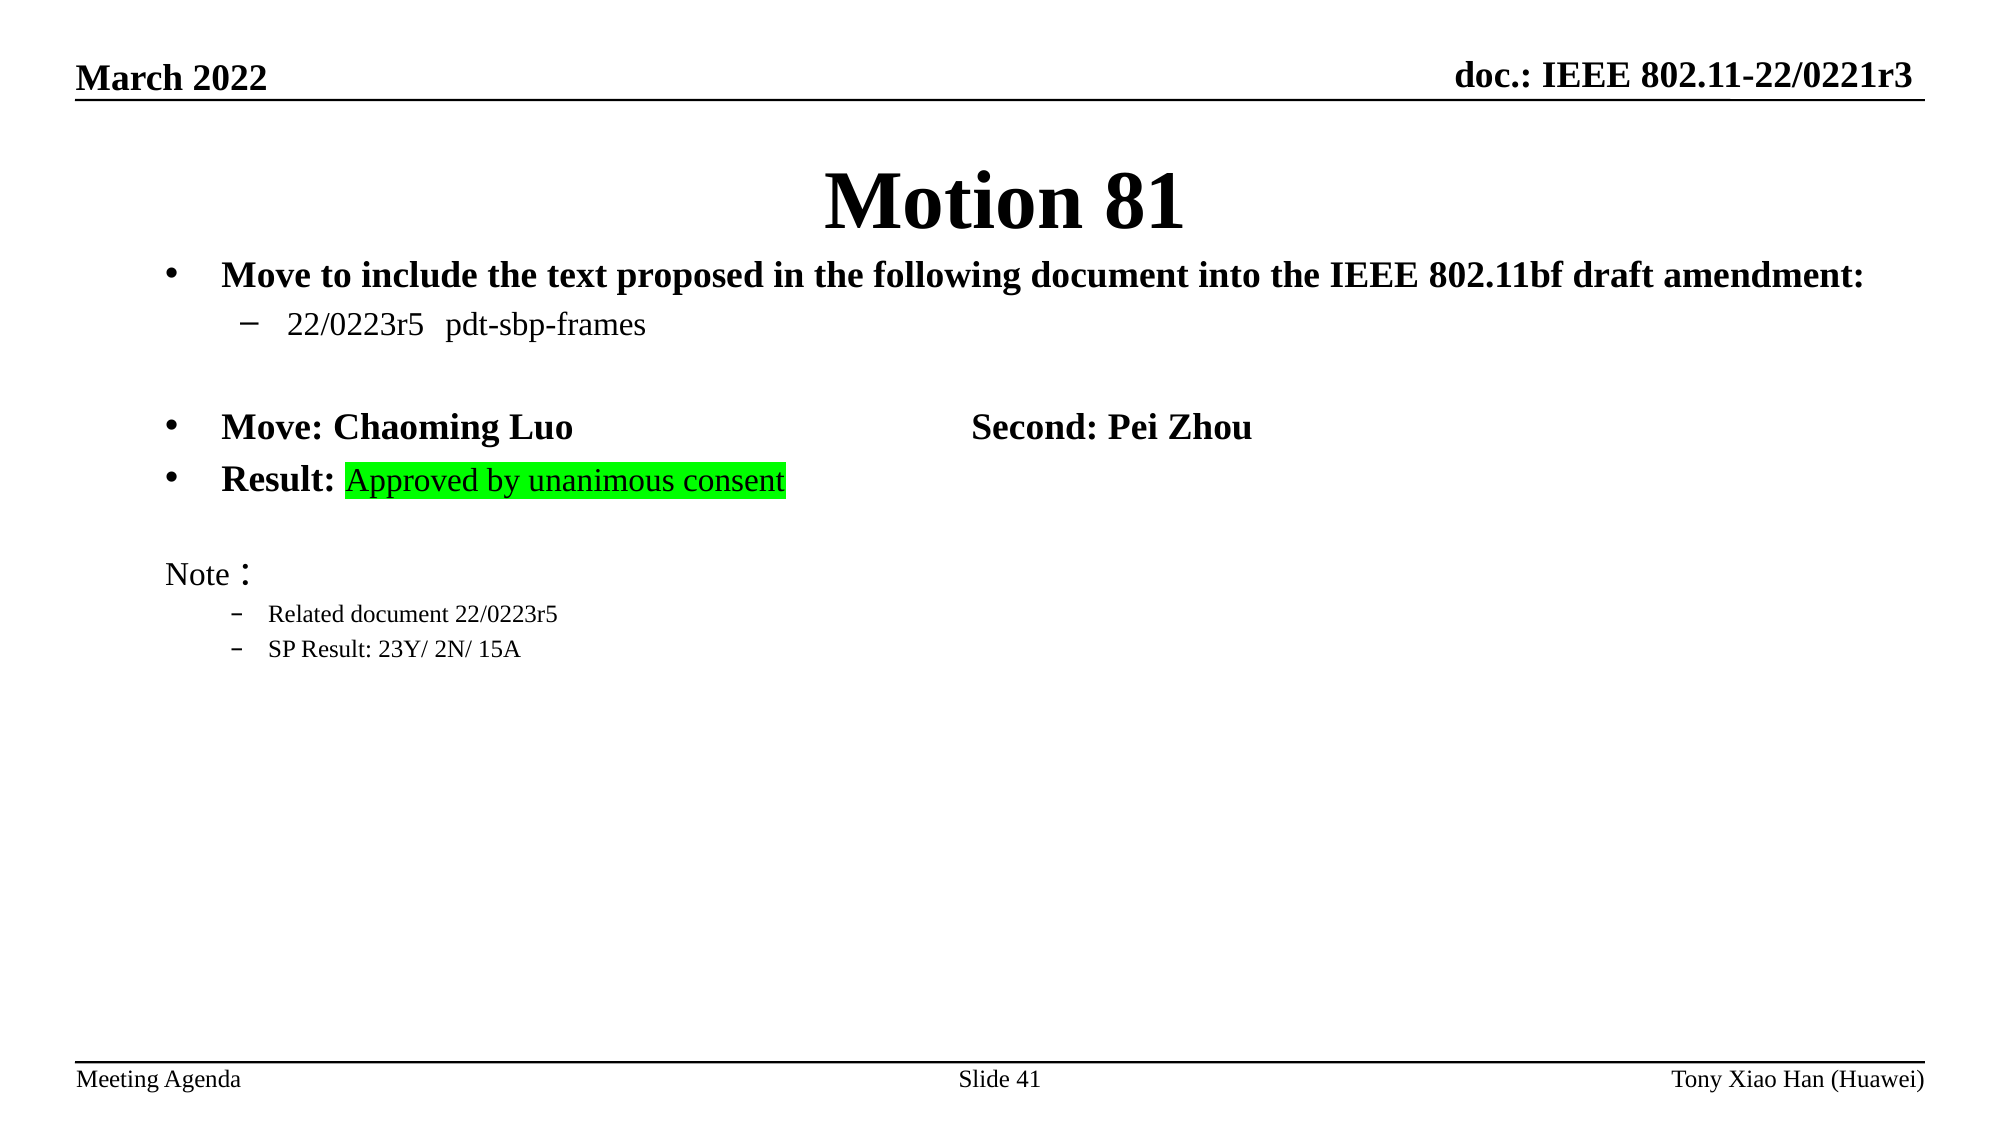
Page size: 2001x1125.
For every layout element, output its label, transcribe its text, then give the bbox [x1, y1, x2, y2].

text_box Move to include the text proposed in the following document into the IEEE 802.11bf draft amendment: 22/0223r5 pdt-sbp-frames Move: Chaoming Luo Second: Pei Zhou Result: Approved by unanimous consent Note： Related document 22/0223r5 SP Result: 23Y/ 2N/ 15A [150, 212, 1900, 900]
text_box Motion 81 [368, 137, 1644, 212]
